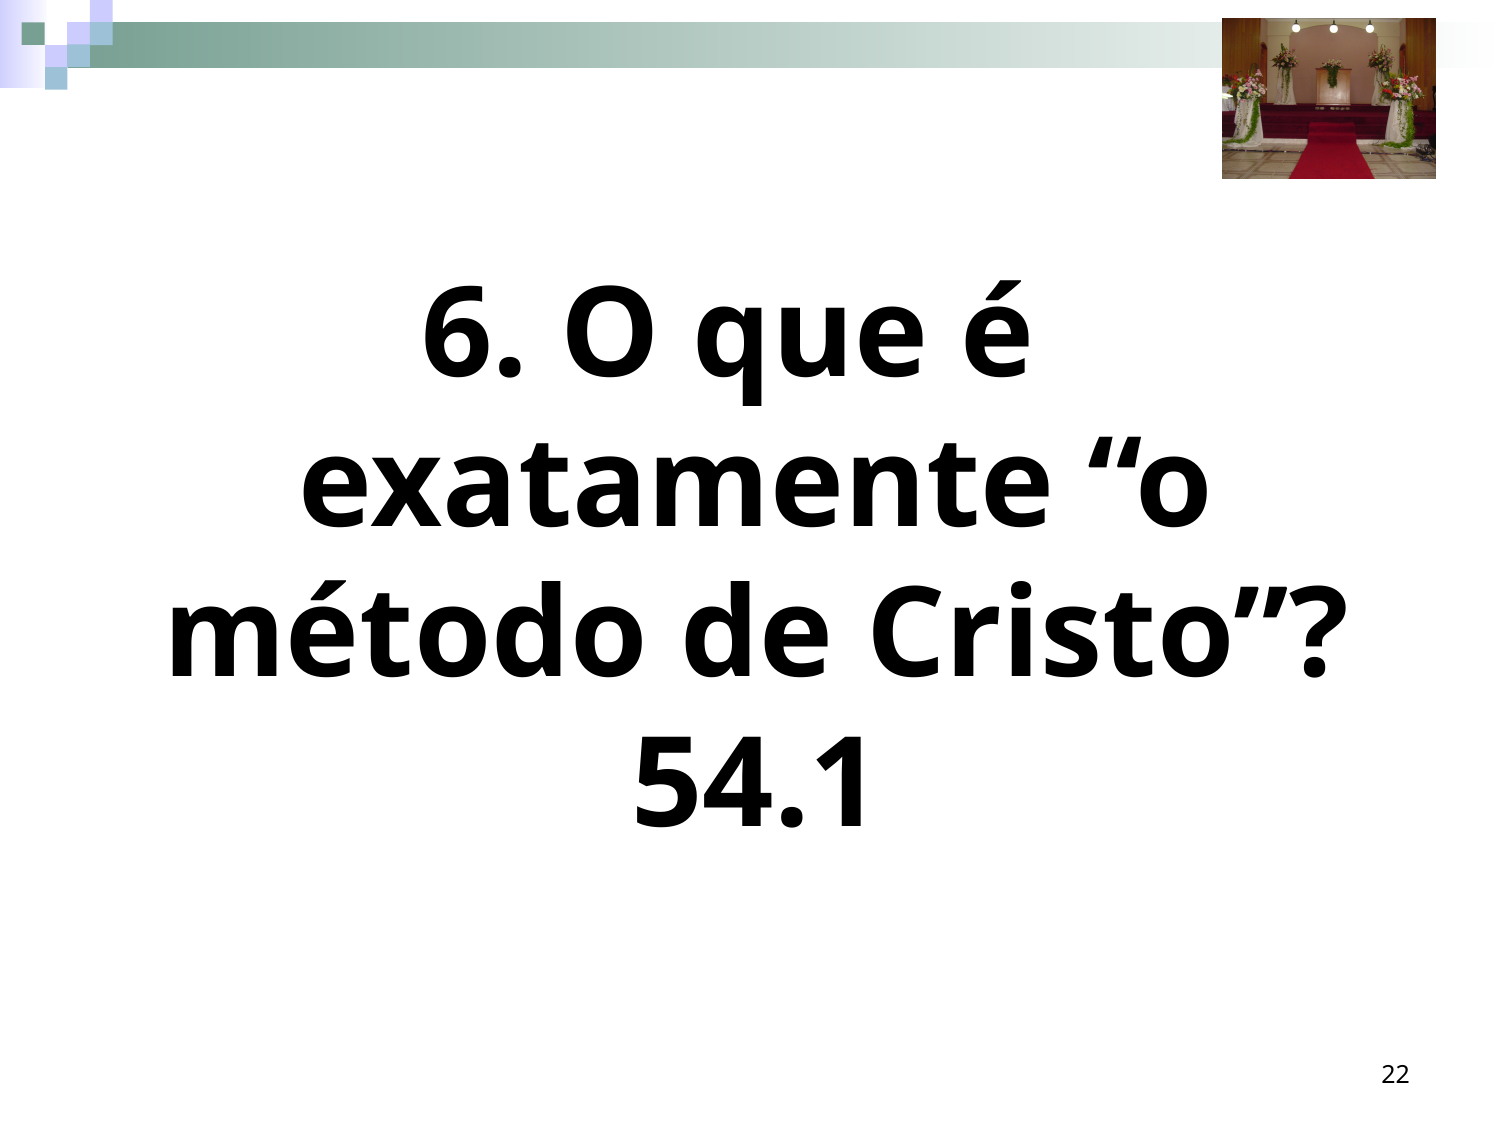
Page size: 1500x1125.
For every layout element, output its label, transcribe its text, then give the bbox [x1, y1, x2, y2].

slide_number 22 [1074, 1025, 1425, 1100]
list 6. O que é exatamente “o método de Cristo”? 54.1 [53, 243, 1404, 881]
picture [1222, 18, 1436, 179]
